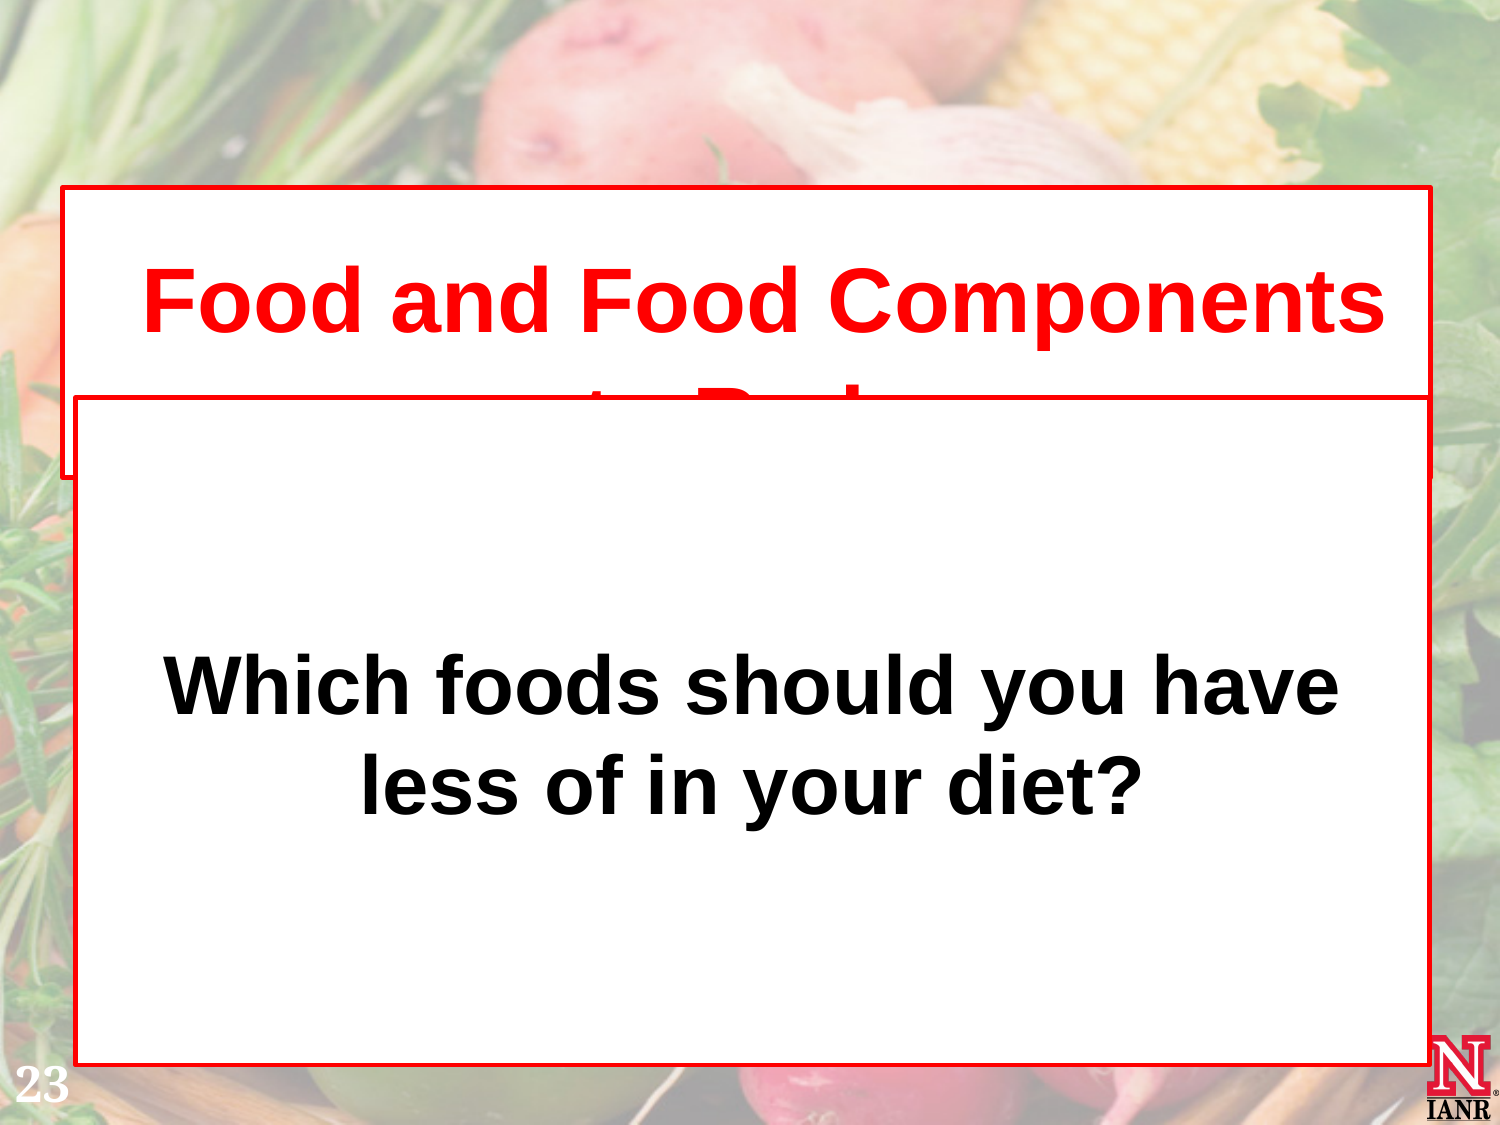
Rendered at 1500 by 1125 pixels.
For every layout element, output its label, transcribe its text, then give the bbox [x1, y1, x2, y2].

subtitle Which foods should you have less of in your diet? [73, 395, 1432, 1067]
slide_number 23 [0, 1045, 350, 1124]
title Food and Food Components to Reduce [60, 185, 1433, 480]
picture [0, 0, 1500, 1125]
